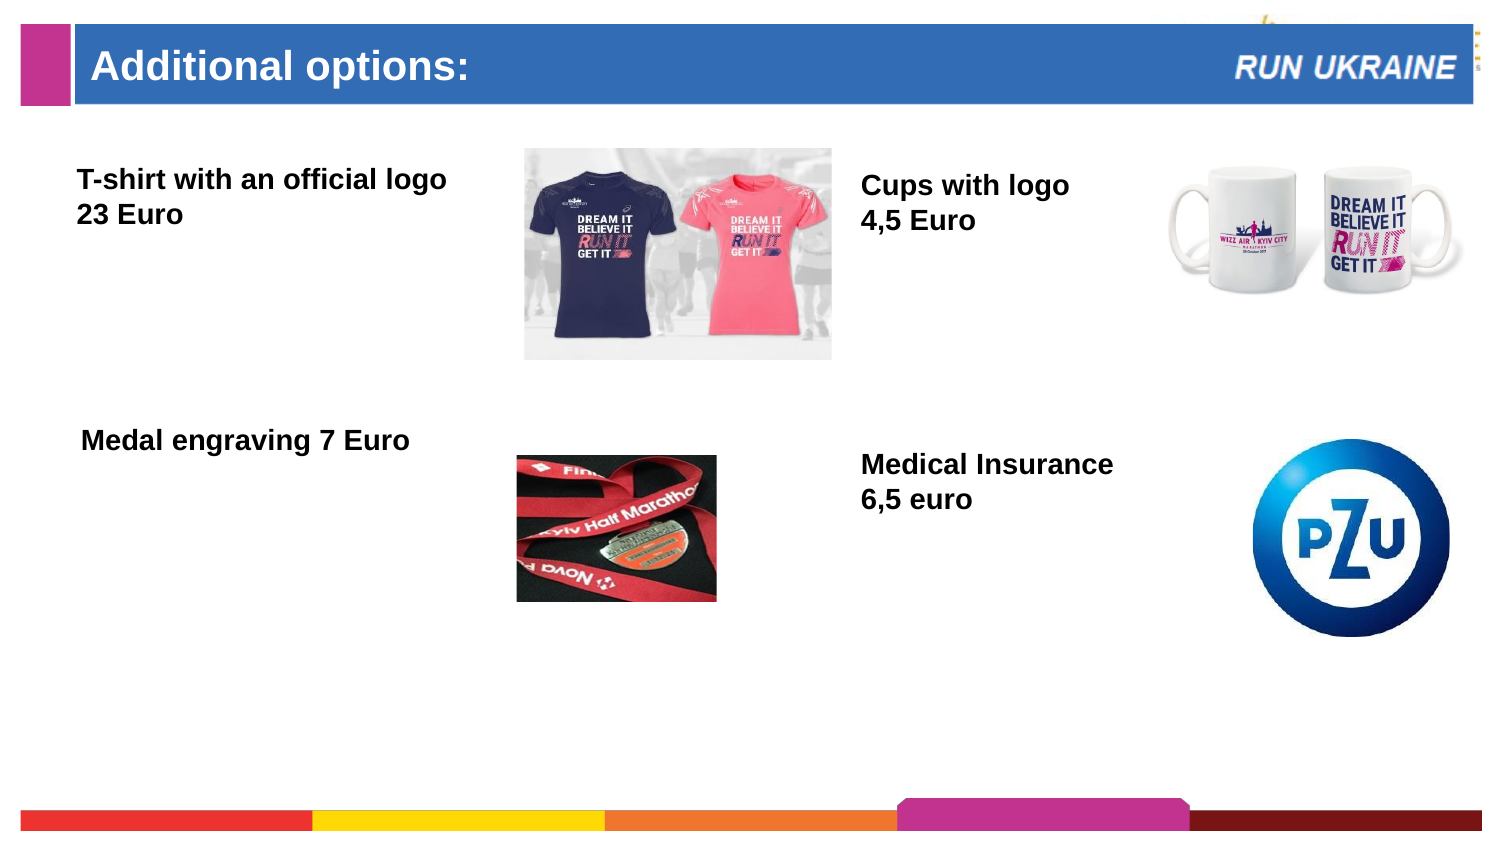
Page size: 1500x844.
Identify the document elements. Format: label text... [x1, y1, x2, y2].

text_box [20, 24, 71, 106]
title Additional options: [87, 38, 1413, 91]
text_box [20, 798, 1482, 831]
text_box T-shirt with an official logo 23 Euro Medal engraving 7 Euro [74, 125, 525, 604]
text_box [1252, 593, 1450, 637]
picture [1141, 130, 1483, 316]
text_box [525, 455, 717, 602]
text_box [1109, 520, 1450, 593]
text_box [524, 148, 832, 360]
text_box [75, 24, 1475, 106]
text_box Cups with logo 4,5 Euro Medical Insurance 6,5 euro [858, 131, 1242, 480]
text_box [1252, 439, 1450, 520]
picture [1149, 14, 1481, 71]
